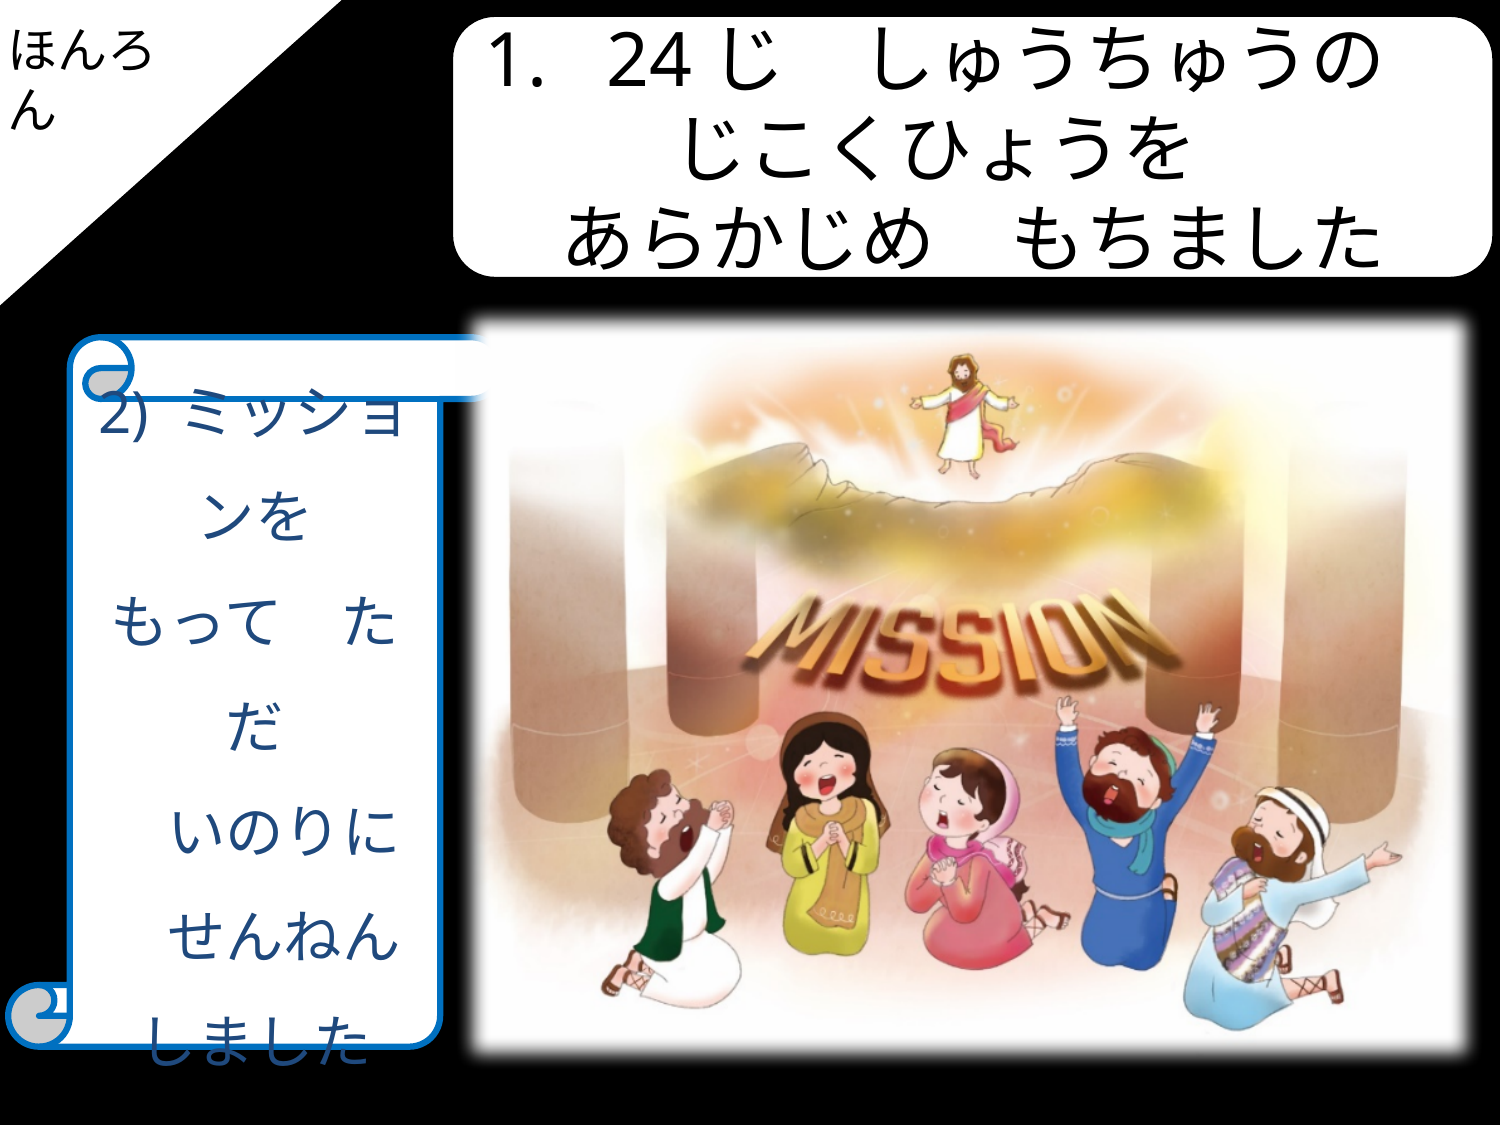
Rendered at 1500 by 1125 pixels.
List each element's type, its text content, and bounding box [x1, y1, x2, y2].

text_box [0, 0, 349, 117]
text_box 24じ しゅうちゅうの じこくひょうを あらかじめ もちました [448, 12, 1497, 282]
text_box 2) ミッションを もって ただ いのりに せんねん しました [6, 335, 450, 1049]
text_box [0, 146, 185, 312]
text_box ほんろん [0, 10, 218, 146]
picture [455, 302, 1485, 1071]
